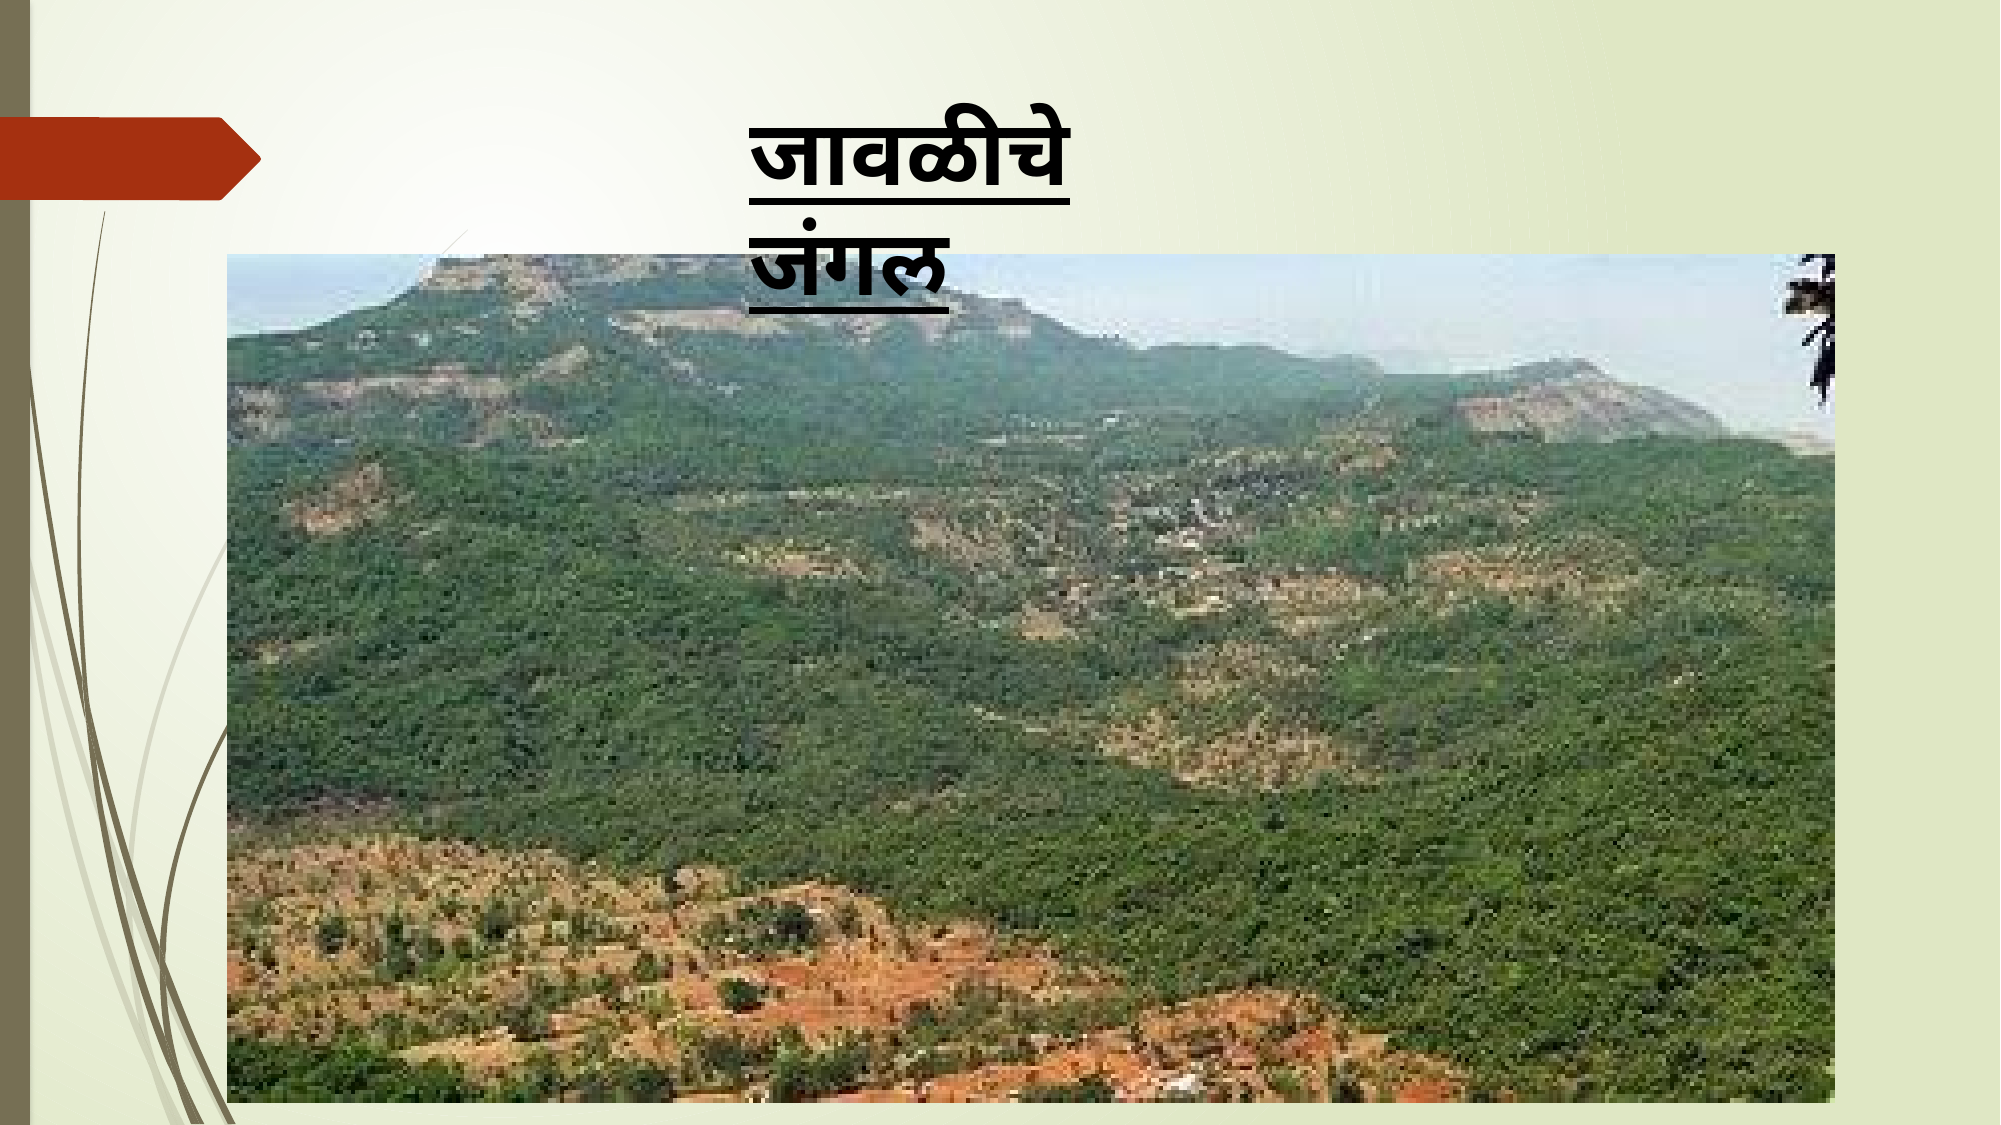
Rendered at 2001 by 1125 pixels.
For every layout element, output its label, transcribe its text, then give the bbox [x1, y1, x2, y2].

picture [227, 254, 1835, 1103]
text_box जावळीचे जंगल [734, 86, 1294, 254]
